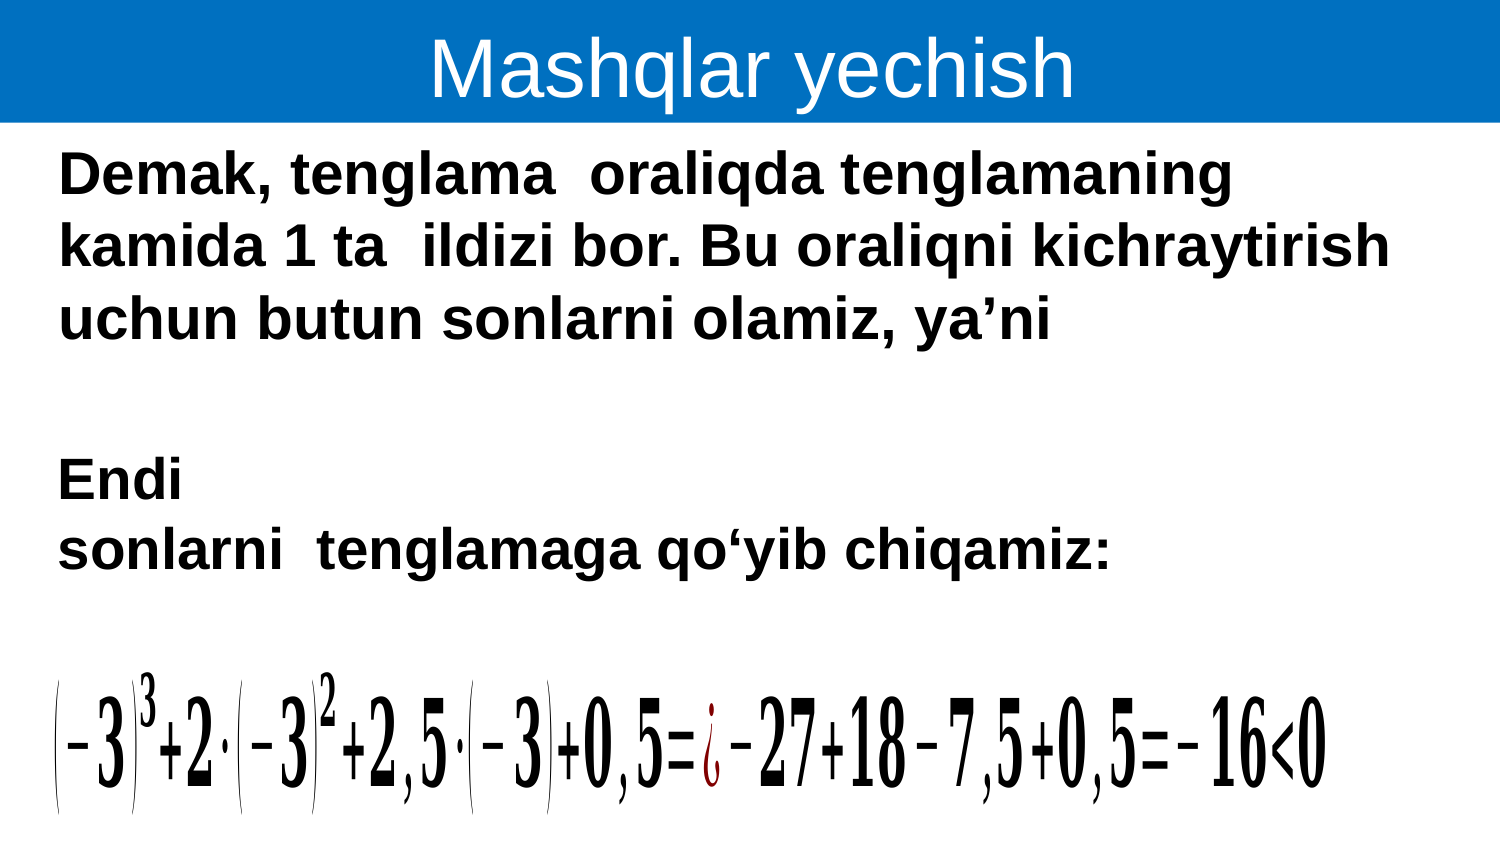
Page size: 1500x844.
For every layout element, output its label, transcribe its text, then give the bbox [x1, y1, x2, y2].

text_box [0, 0, 1500, 123]
text_box Mashqlar yechish [5, 9, 1500, 114]
